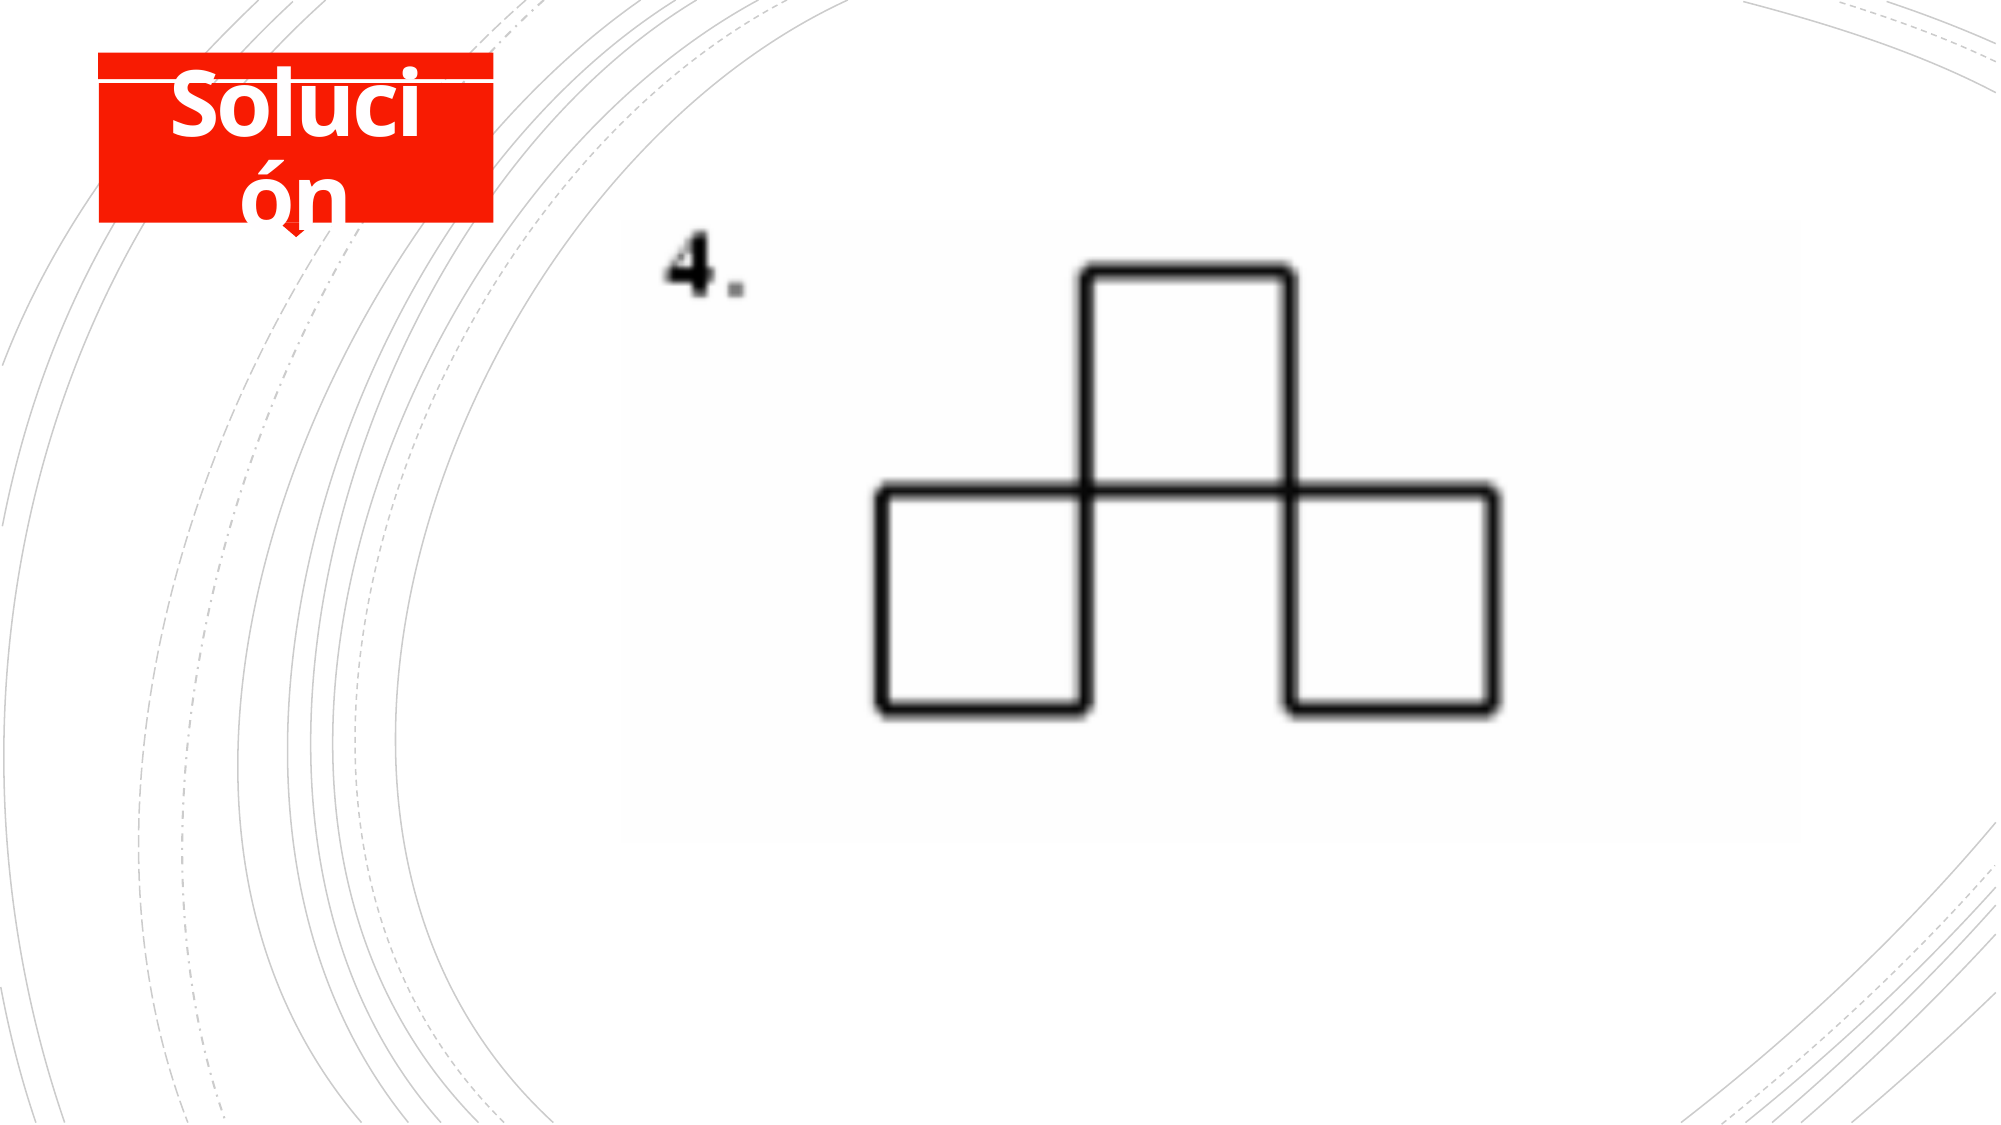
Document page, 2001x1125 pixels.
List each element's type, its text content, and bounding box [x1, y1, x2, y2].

picture [620, 219, 1801, 844]
title Solución [109, 114, 481, 196]
